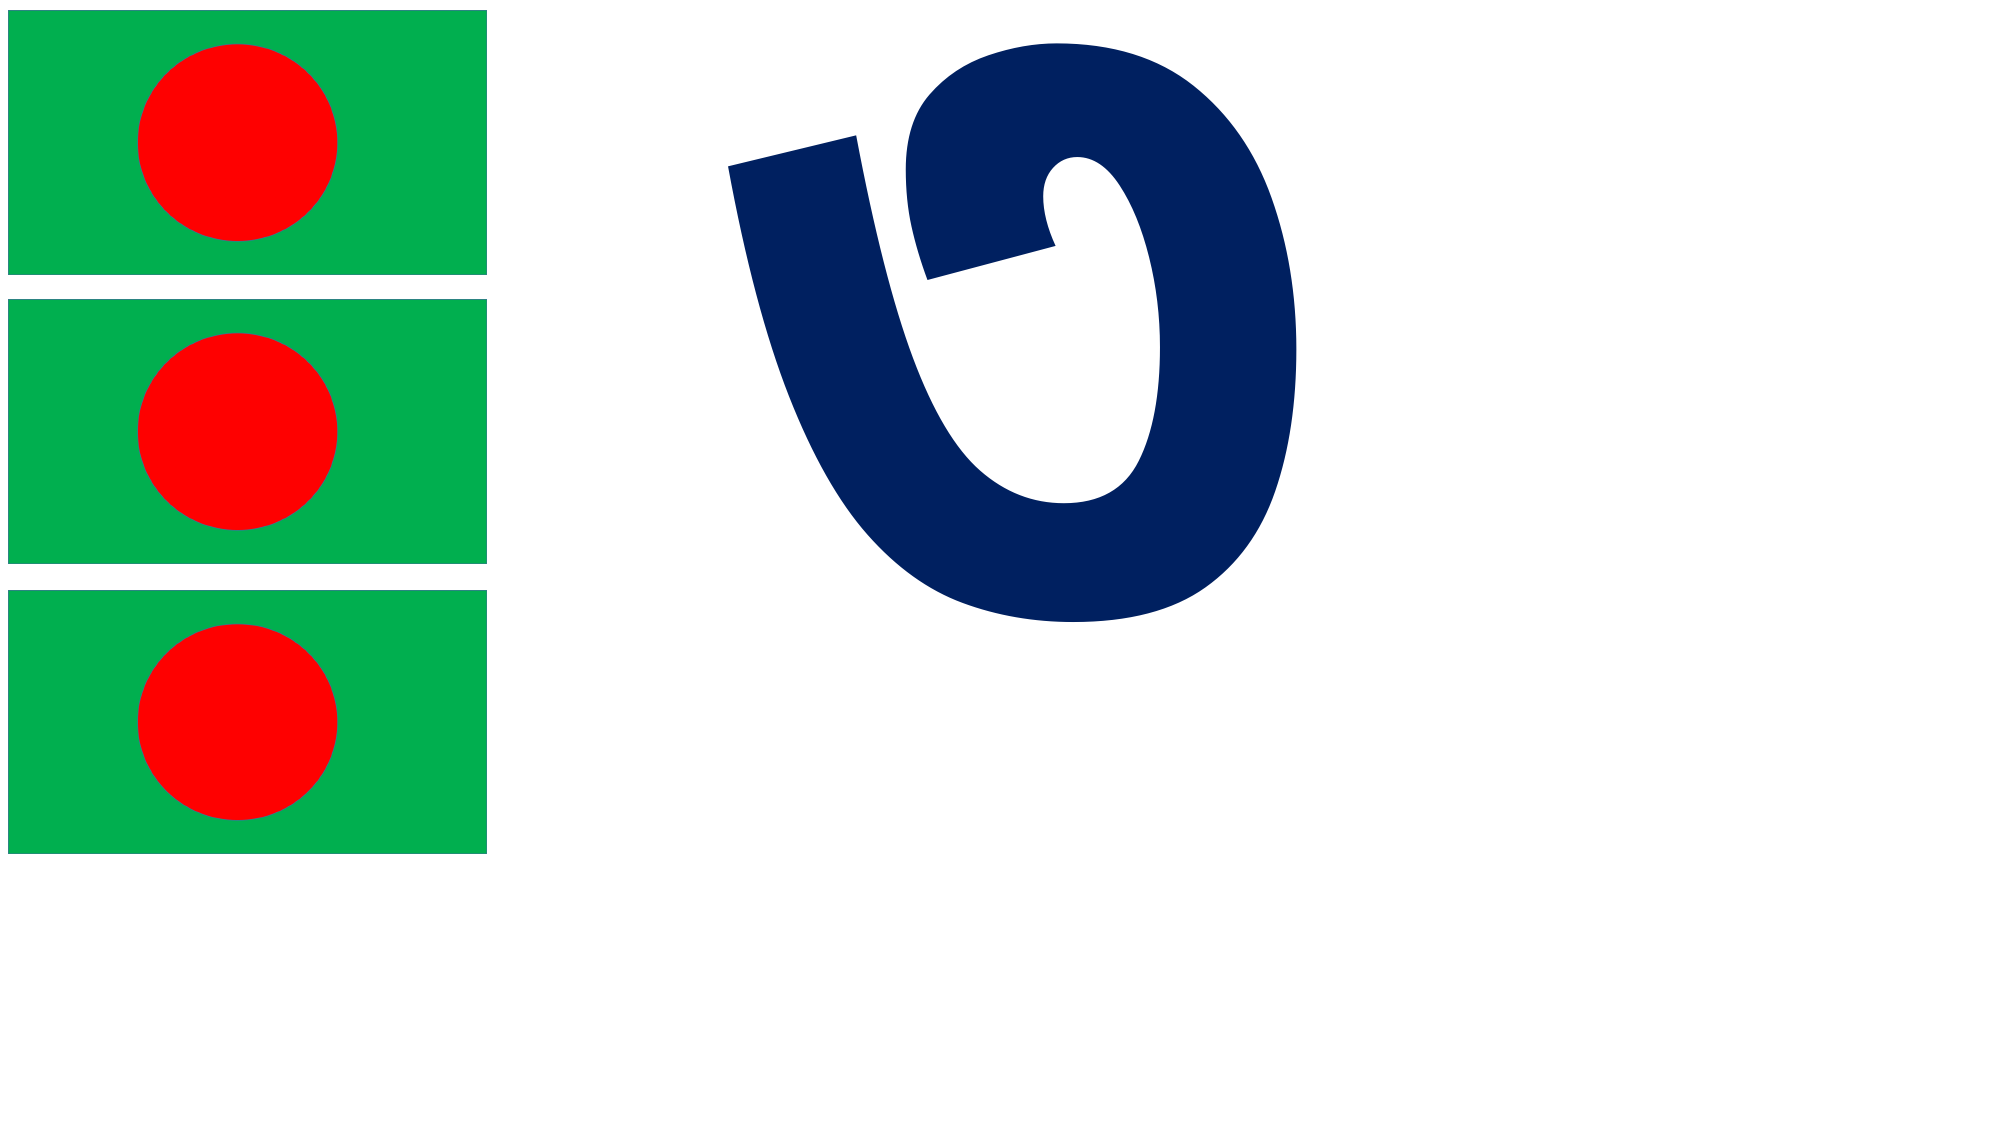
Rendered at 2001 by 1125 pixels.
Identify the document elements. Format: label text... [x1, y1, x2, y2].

picture [8, 10, 487, 275]
picture [8, 590, 487, 855]
text_box ৩ [681, 0, 1278, 867]
picture [8, 299, 487, 564]
